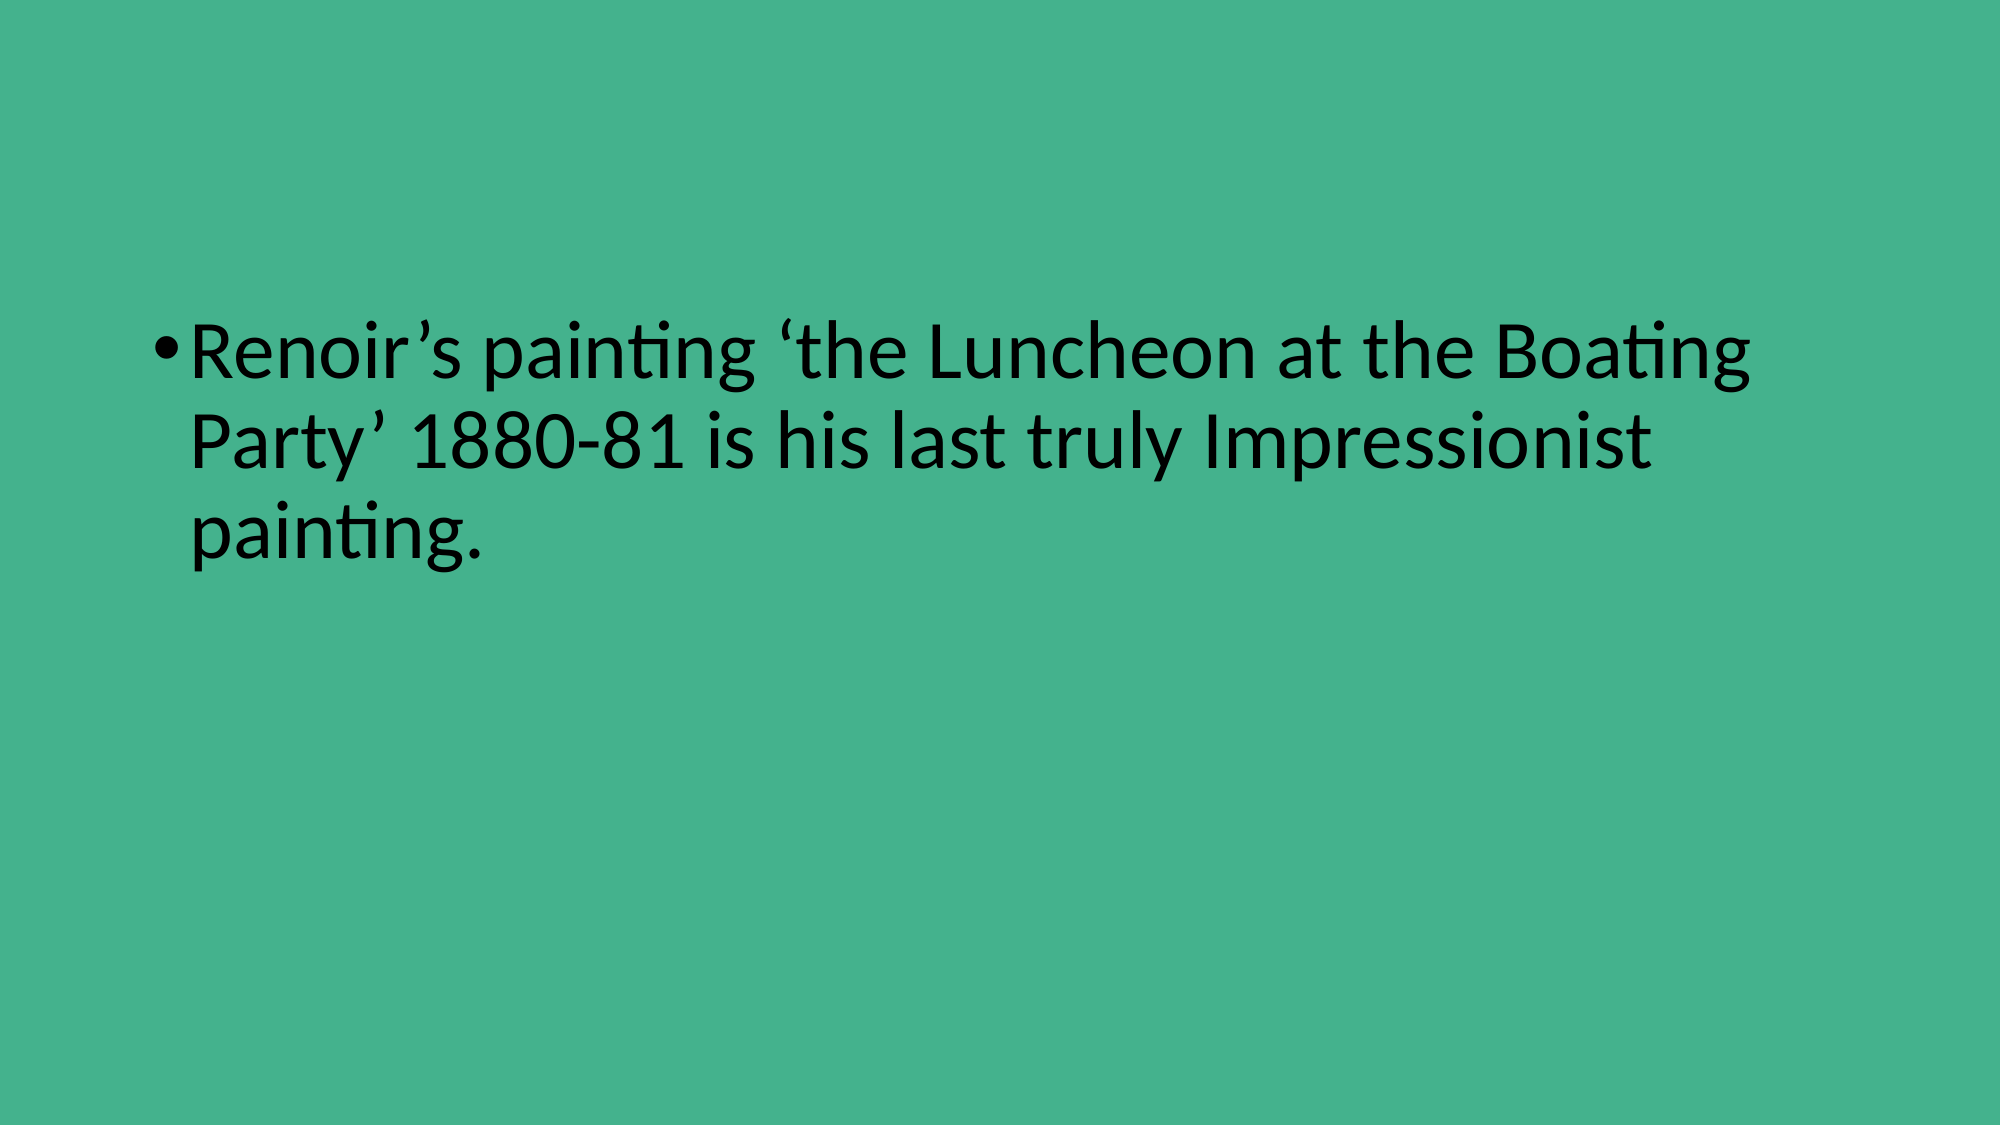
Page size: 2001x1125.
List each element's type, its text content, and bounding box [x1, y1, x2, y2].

list Renoir’s painting ‘the Luncheon at the Boating Party’ 1880-81 is his last truly Impressionist painting. [137, 299, 1863, 1014]
